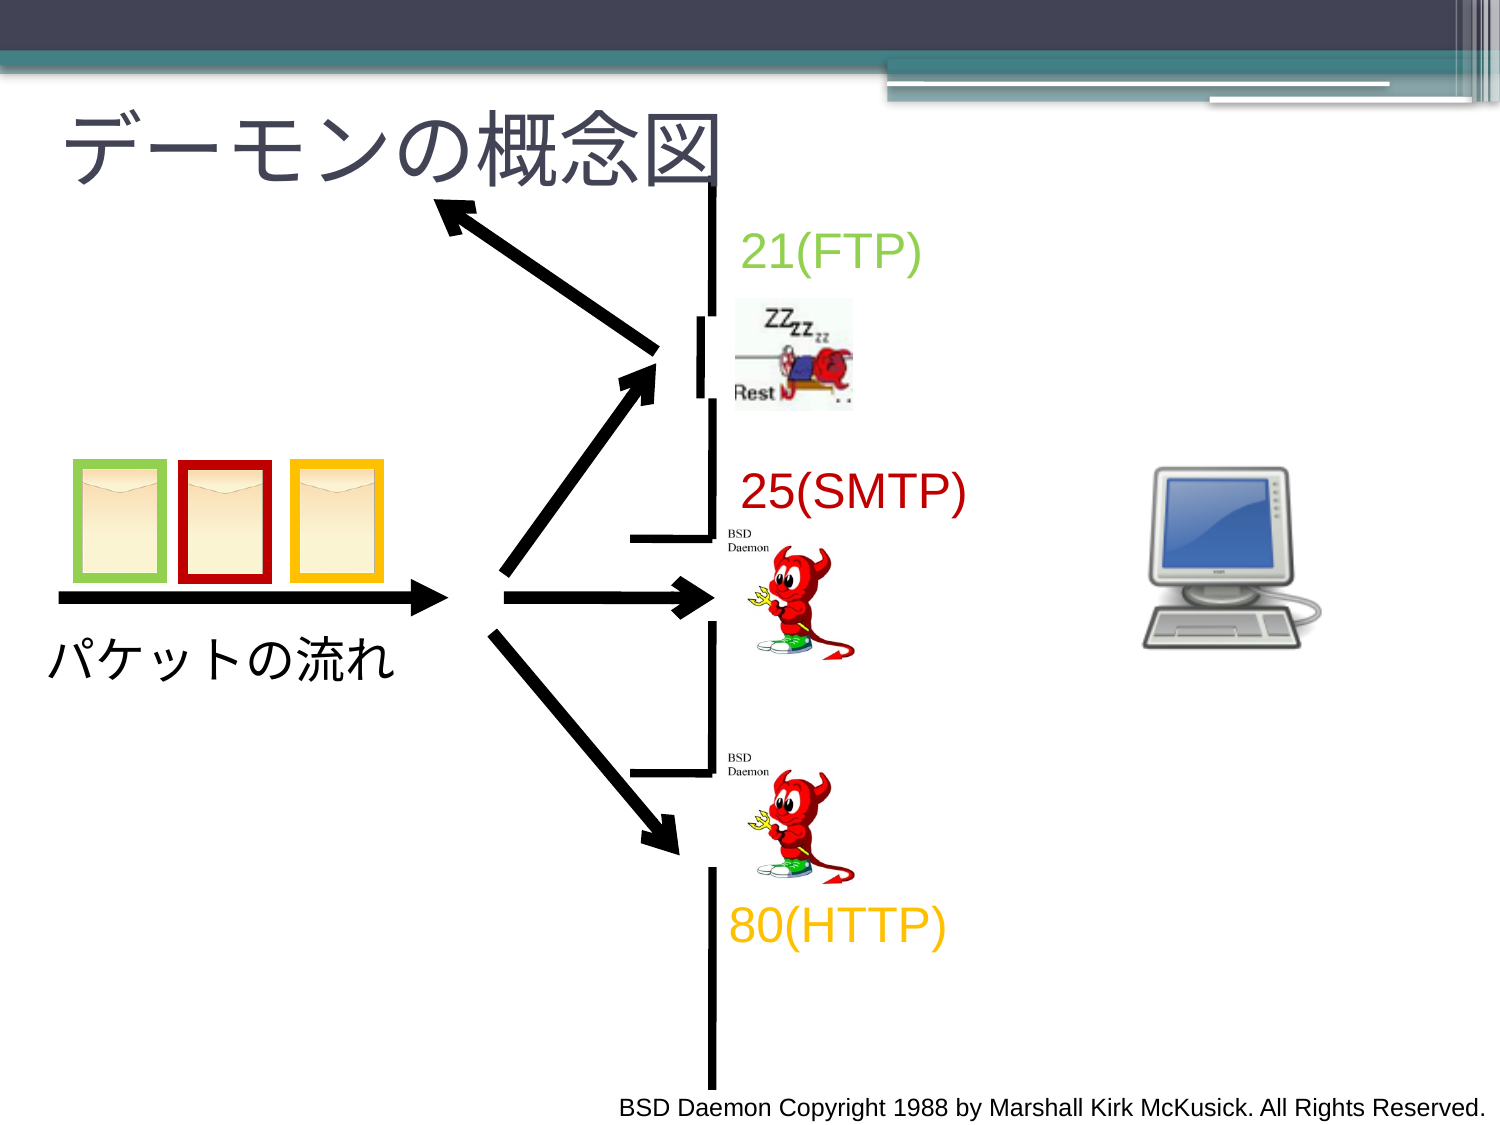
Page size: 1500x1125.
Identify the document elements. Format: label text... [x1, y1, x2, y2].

picture [81, 468, 158, 574]
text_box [474, 392, 623, 546]
picture [726, 751, 857, 887]
text_box [58, 591, 449, 604]
title デーモンの概念図 [44, 59, 1395, 235]
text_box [629, 175, 985, 1091]
picture [299, 468, 376, 574]
text_box パケットの流れ [30, 621, 410, 696]
picture [187, 469, 263, 575]
text_box BSD Daemon Copyright 1988 by Marshall Kirk McKusick. All Rights Reserved. [604, 1084, 1500, 1125]
picture [1116, 452, 1337, 657]
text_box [433, 198, 623, 352]
picture [726, 526, 857, 662]
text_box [474, 649, 623, 838]
